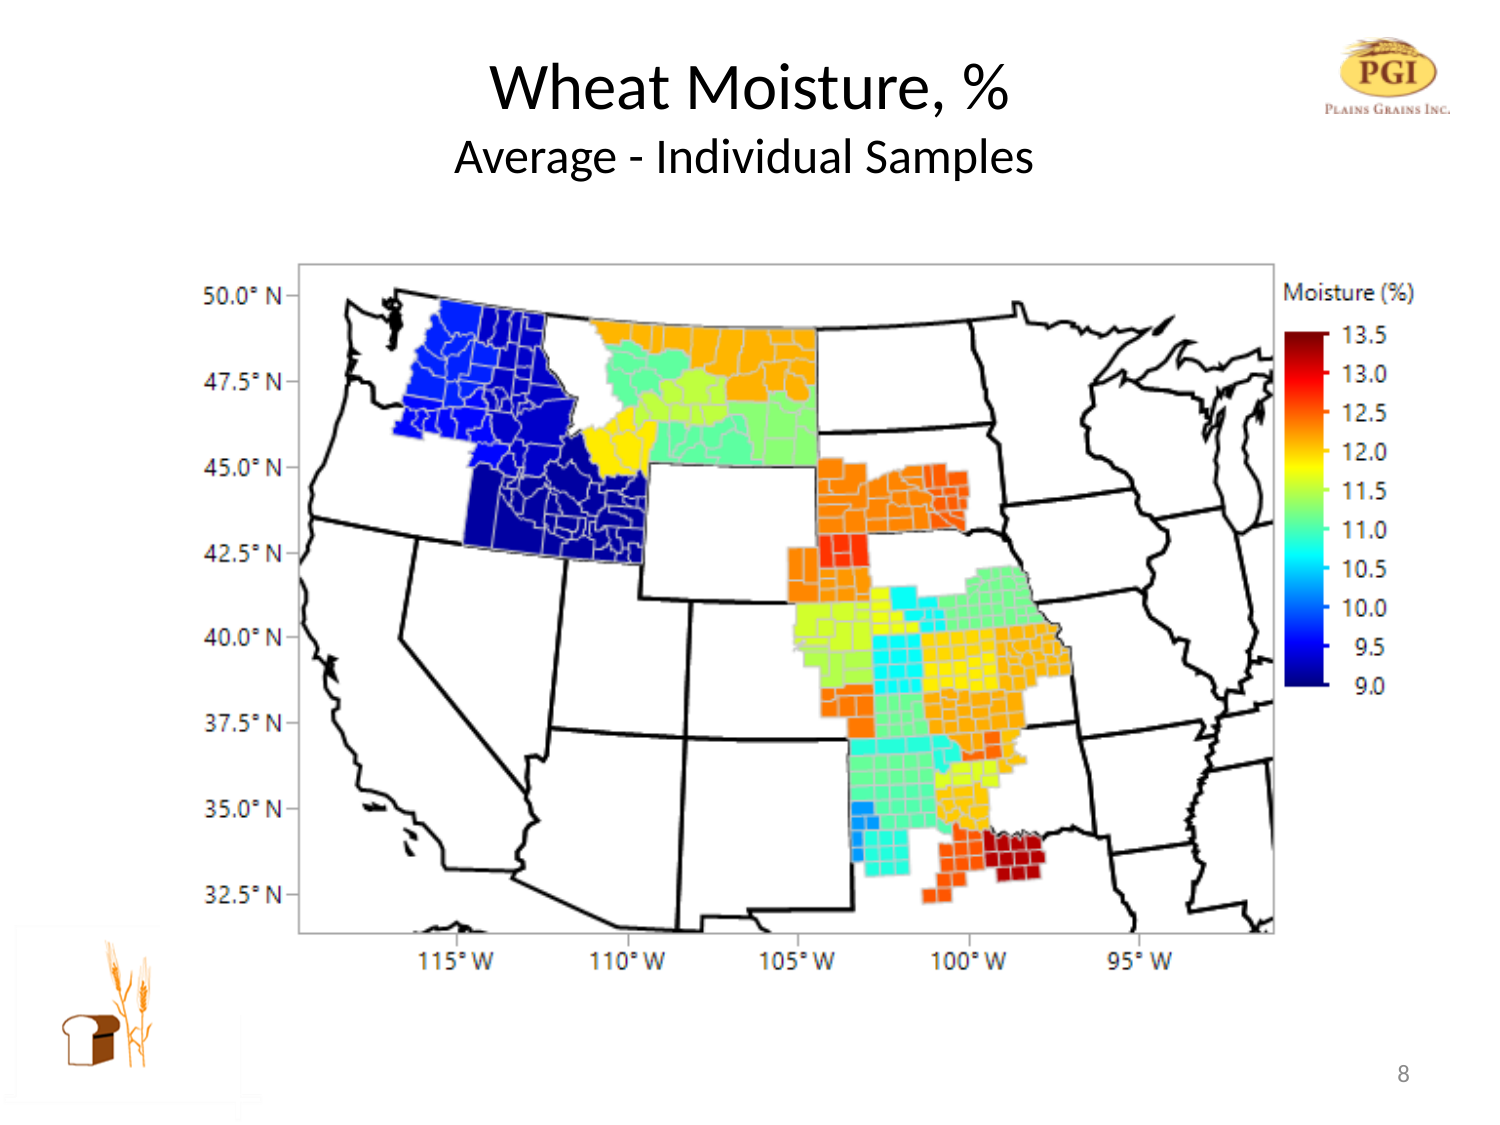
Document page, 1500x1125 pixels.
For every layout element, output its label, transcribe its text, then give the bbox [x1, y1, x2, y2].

picture [159, 219, 1480, 1015]
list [0, 917, 268, 1125]
picture [1324, 37, 1451, 114]
slide_number 8 [1074, 1042, 1425, 1103]
title Wheat Moisture, % Average - Individual Samples [75, 19, 1425, 207]
